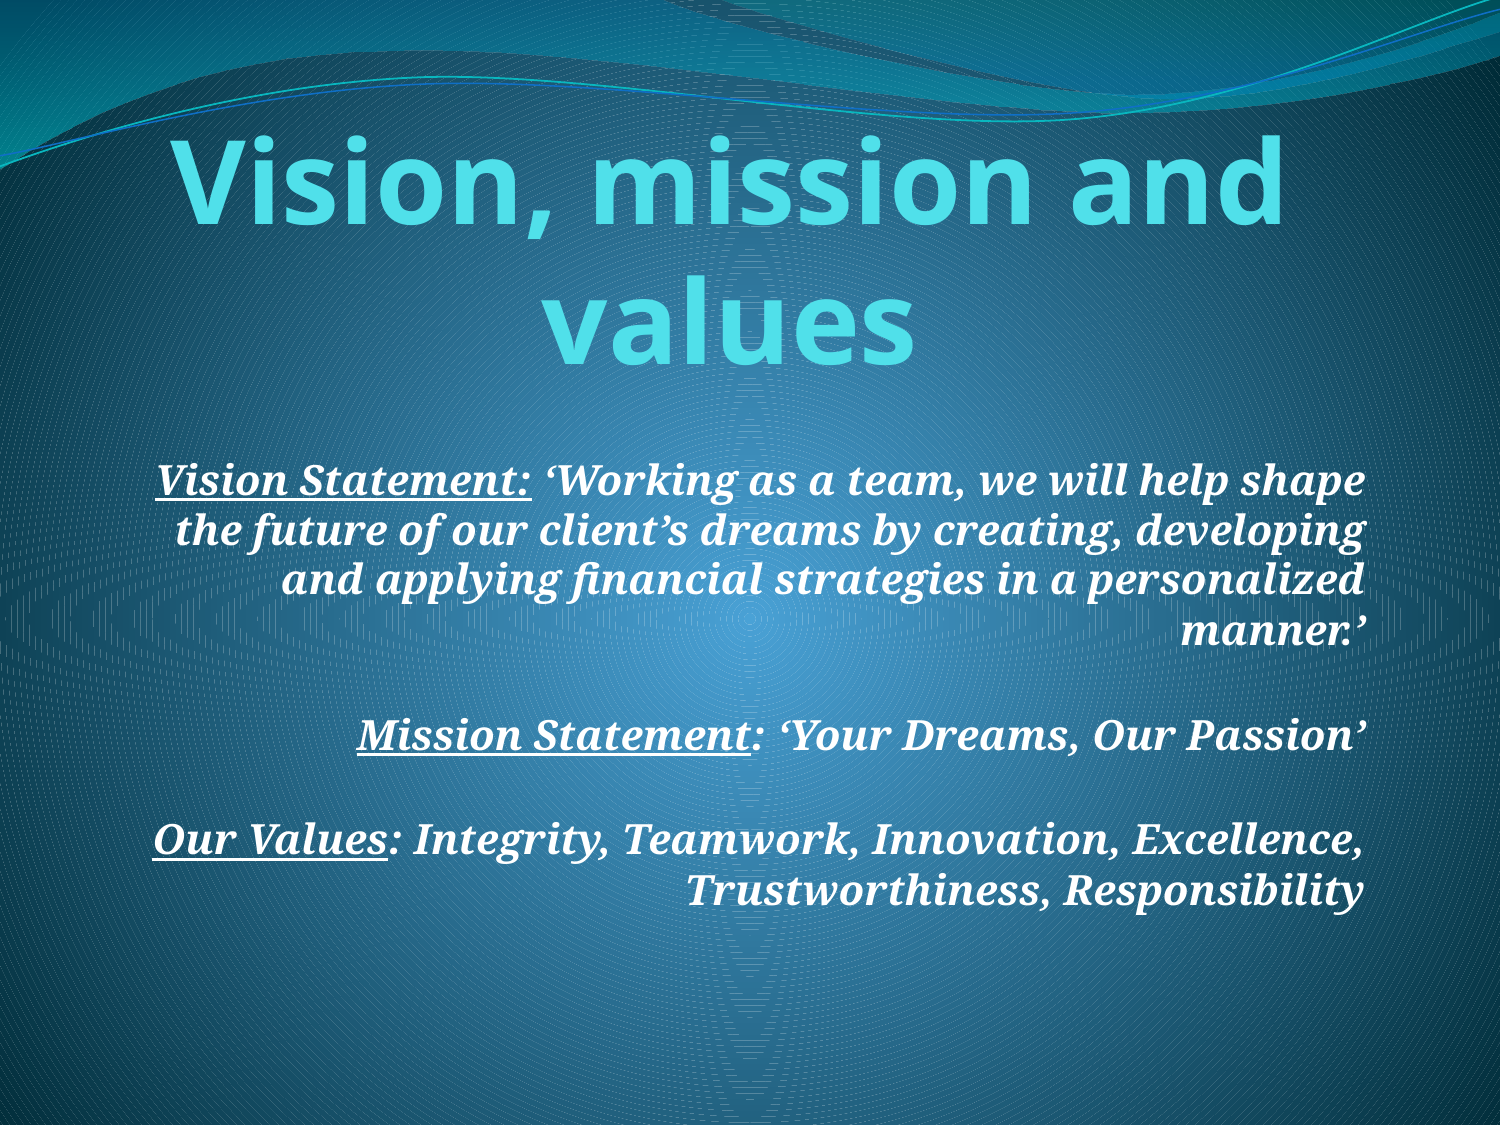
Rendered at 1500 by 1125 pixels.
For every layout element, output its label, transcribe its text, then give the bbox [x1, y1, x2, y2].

title Vision, mission and values [87, 87, 1376, 387]
subtitle Vision Statement: ‘Working as a team, we will help shape the future of our client’s dreams by creating, developing and applying financial strategies in a personalized manner.’ Mission Statement: ‘Your Dreams, Our Passion’ Our Values: Integrity, Teamwork, Innovation, Excellence, Trustworthiness, Responsibility [87, 387, 1376, 638]
